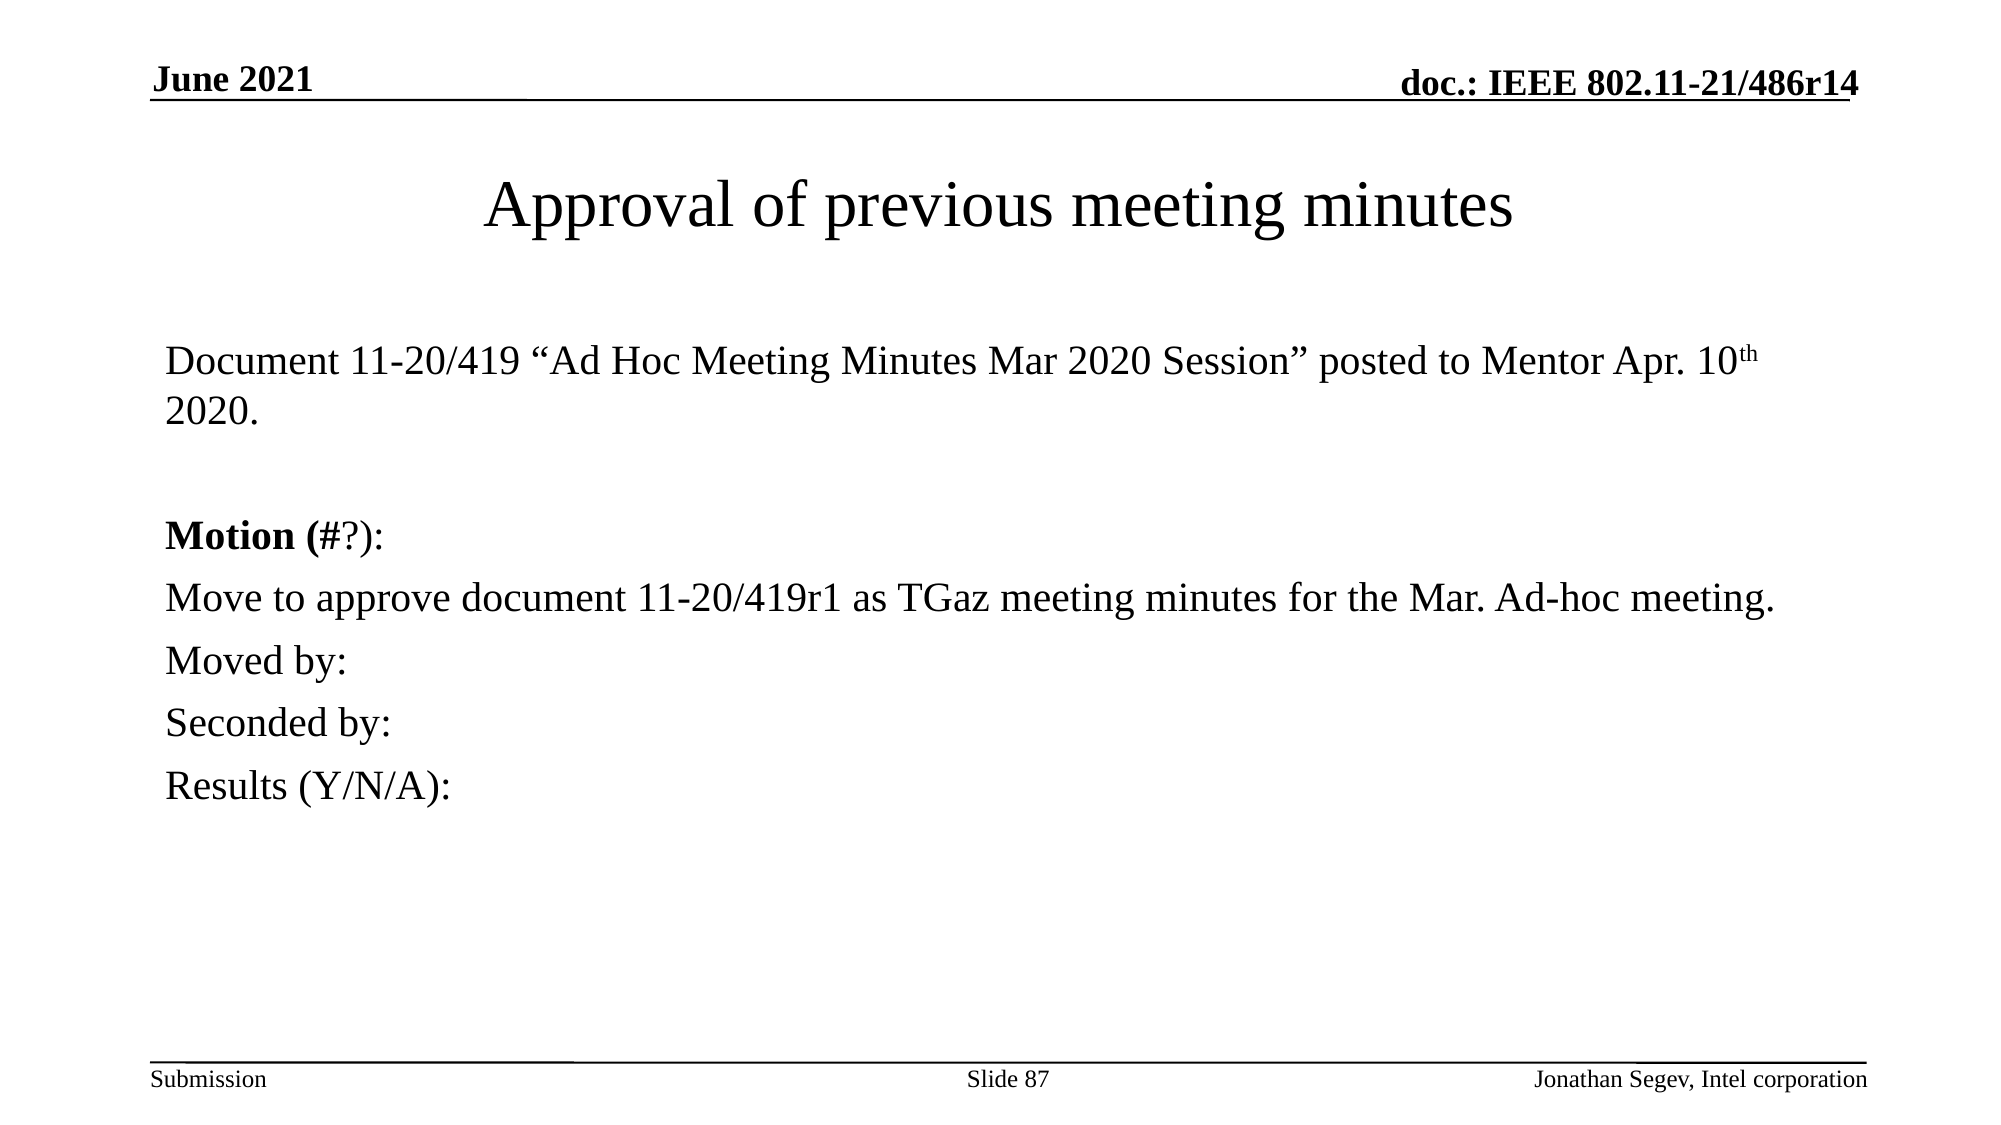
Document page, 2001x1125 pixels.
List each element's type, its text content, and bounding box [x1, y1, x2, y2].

slide_number Slide 87 [950, 1061, 1067, 1123]
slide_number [152, 54, 563, 100]
list Document 11-20/419 “Ad Hoc Meeting Minutes Mar 2020 Session” posted to Mentor Apr. 10th 2020. Motion (#?): Move to approve document 11-20/419r1 as TGaz meeting minutes for the Mar. Ad-hoc meeting. Moved by: Seconded by: Results (Y/N/A): [149, 324, 1850, 1000]
title Approval of previous meeting minutes [149, 112, 1850, 288]
footer Jonathan Segev, Intel corporation [1171, 1061, 1869, 1093]
